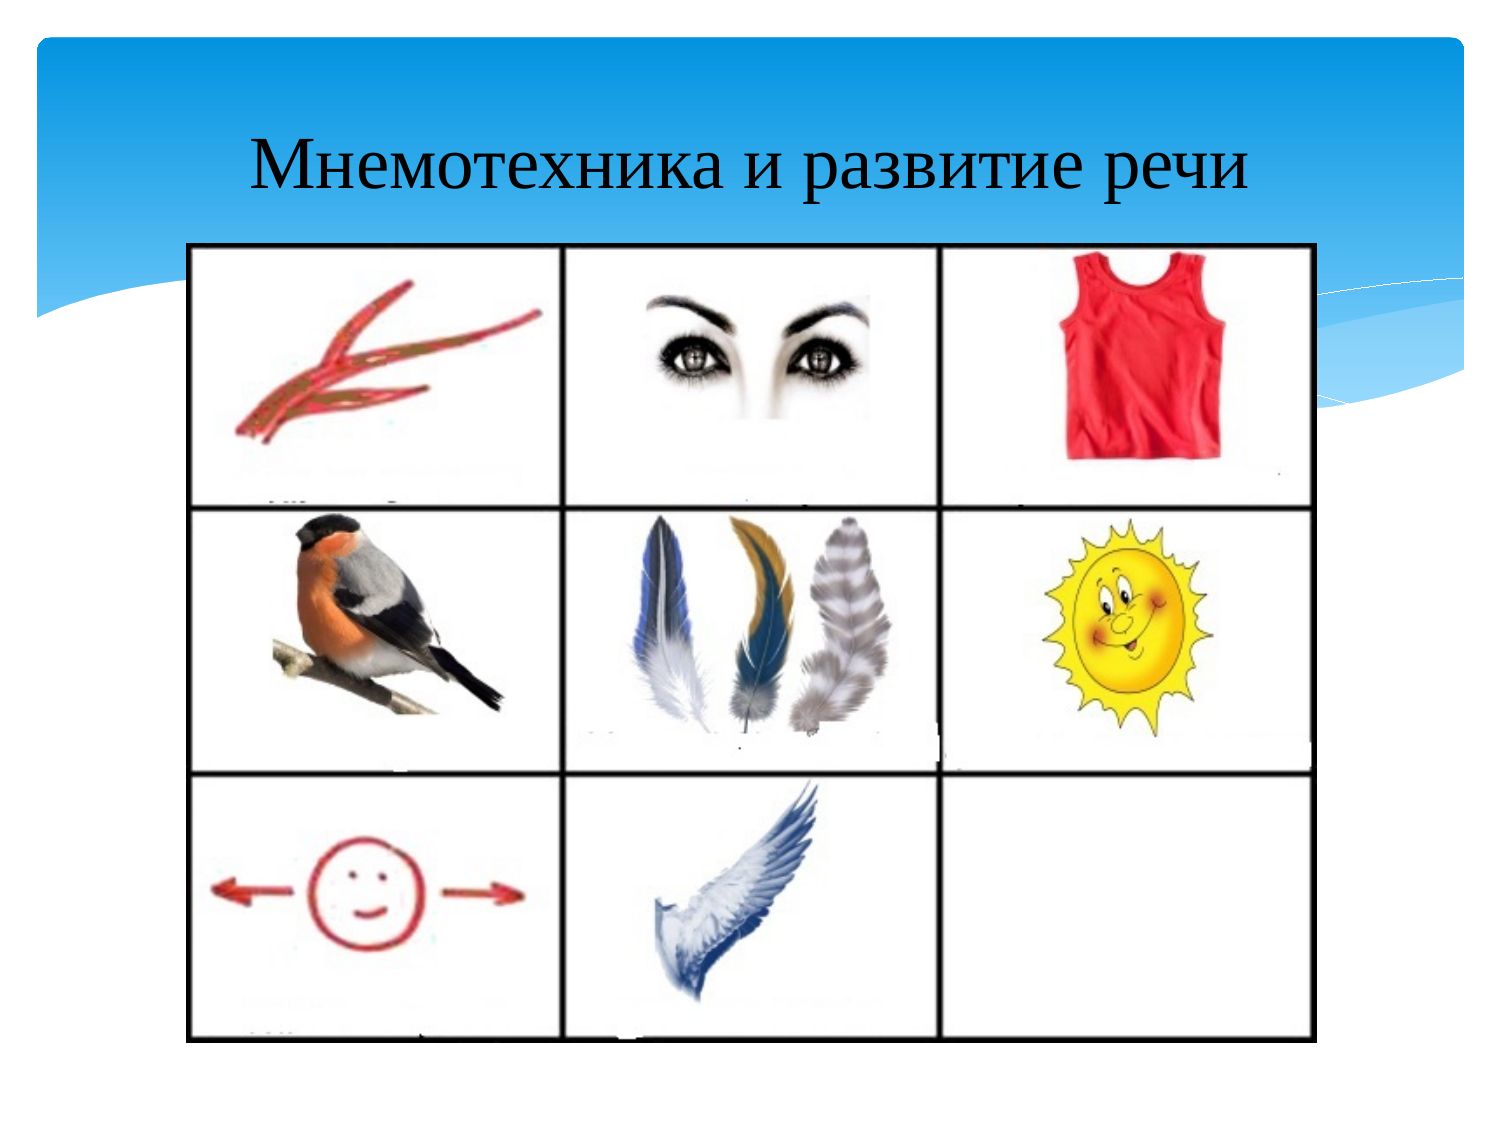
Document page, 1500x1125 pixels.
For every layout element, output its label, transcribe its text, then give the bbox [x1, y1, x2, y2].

title Мнемотехника и развитие речи [75, 55, 1425, 261]
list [185, 243, 1318, 1043]
